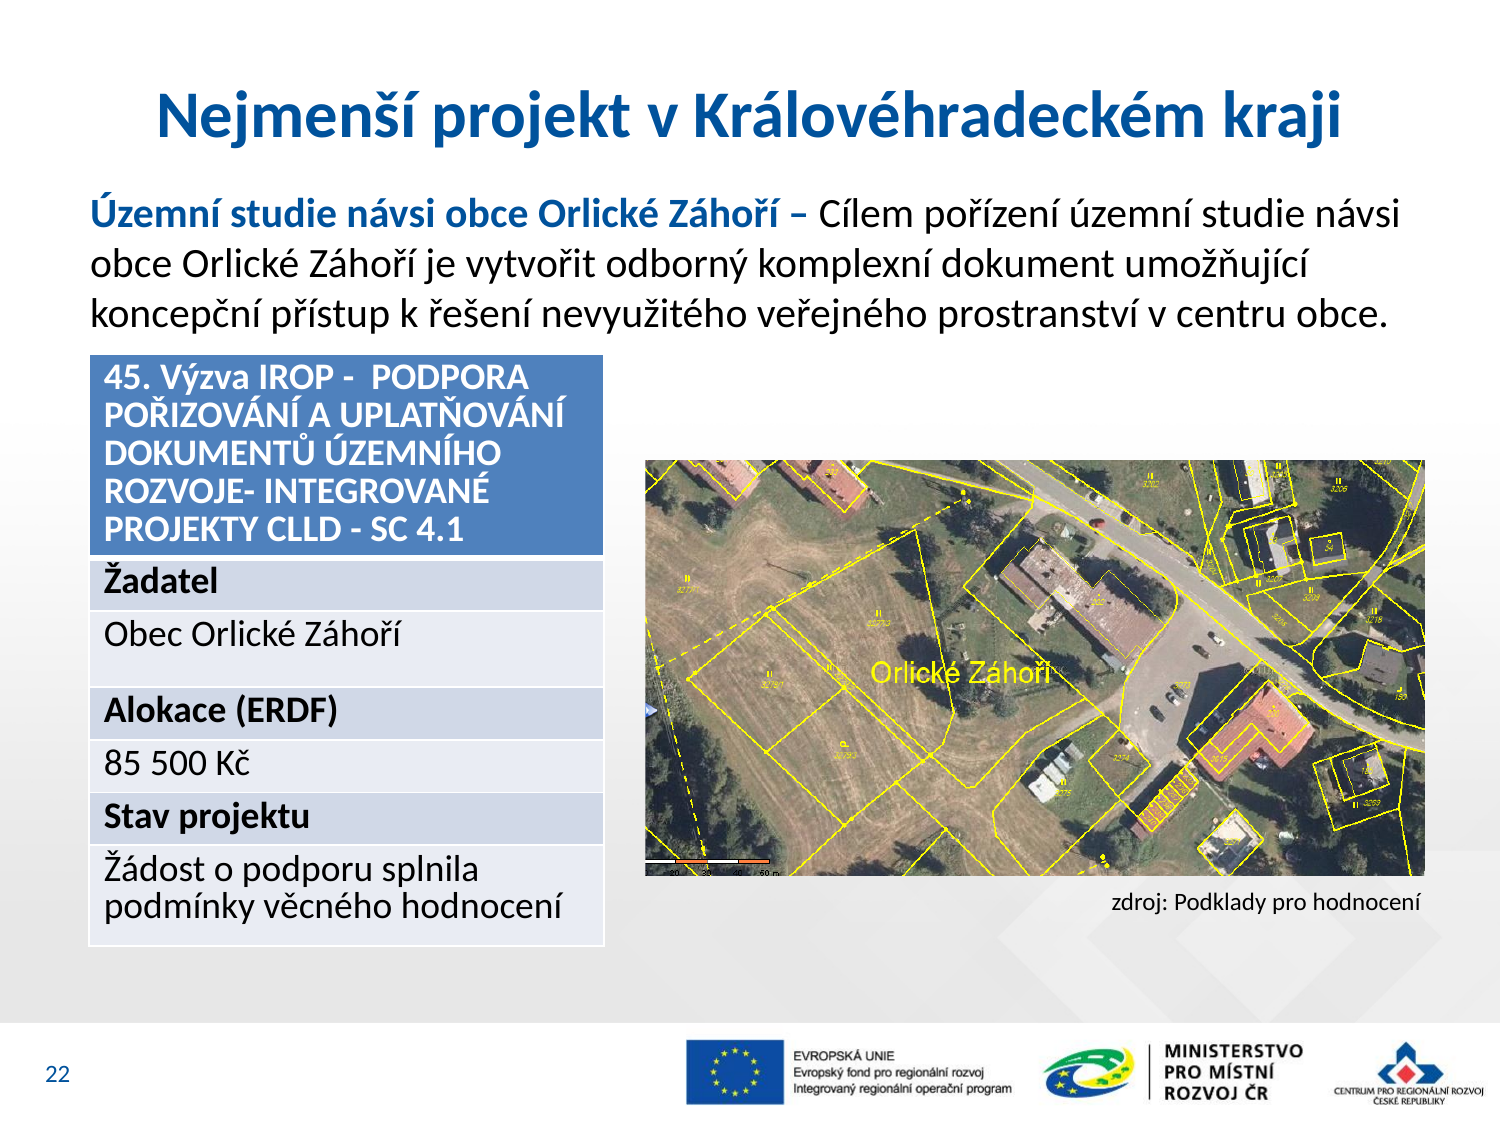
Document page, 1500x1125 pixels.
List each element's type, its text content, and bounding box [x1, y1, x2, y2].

slide_number 22 [30, 1042, 113, 1103]
table_cell Alokace (ERDF) [90, 688, 603, 739]
table_cell Žádost o podporu splnila podmínky věcného hodnocení [90, 846, 603, 945]
title Nejmenší projekt v Královéhradeckém kraji [75, 42, 1425, 178]
list Územní studie návsi obce Orlické Záhoří – Cílem pořízení územní studie návsi obce Orlické Záhoří je vytvořit odborný komplexní dokument umožňující koncepční přístup k řešení nevyužitého veřejného prostranství v centru obce. [75, 177, 1451, 1005]
text_box zdroj: Podklady pro hodnocení [668, 878, 1436, 923]
table_header 45. Výzva IROP - PODPORA POŘIZOVÁNÍ A UPLATŇOVÁNÍ DOKUMENTŮ ÚZEMNÍHO ROZVOJE- INTEGROVANÉ PROJEKTY CLLD - SC 4.1 [90, 355, 603, 555]
table_cell Stav projektu [90, 793, 603, 844]
table_cell Žadatel [90, 561, 603, 610]
picture [0, 0, 1500, 1125]
table_cell Obec Orlické Záhoří [90, 612, 603, 686]
table_cell 85 500 Kč [90, 741, 603, 792]
